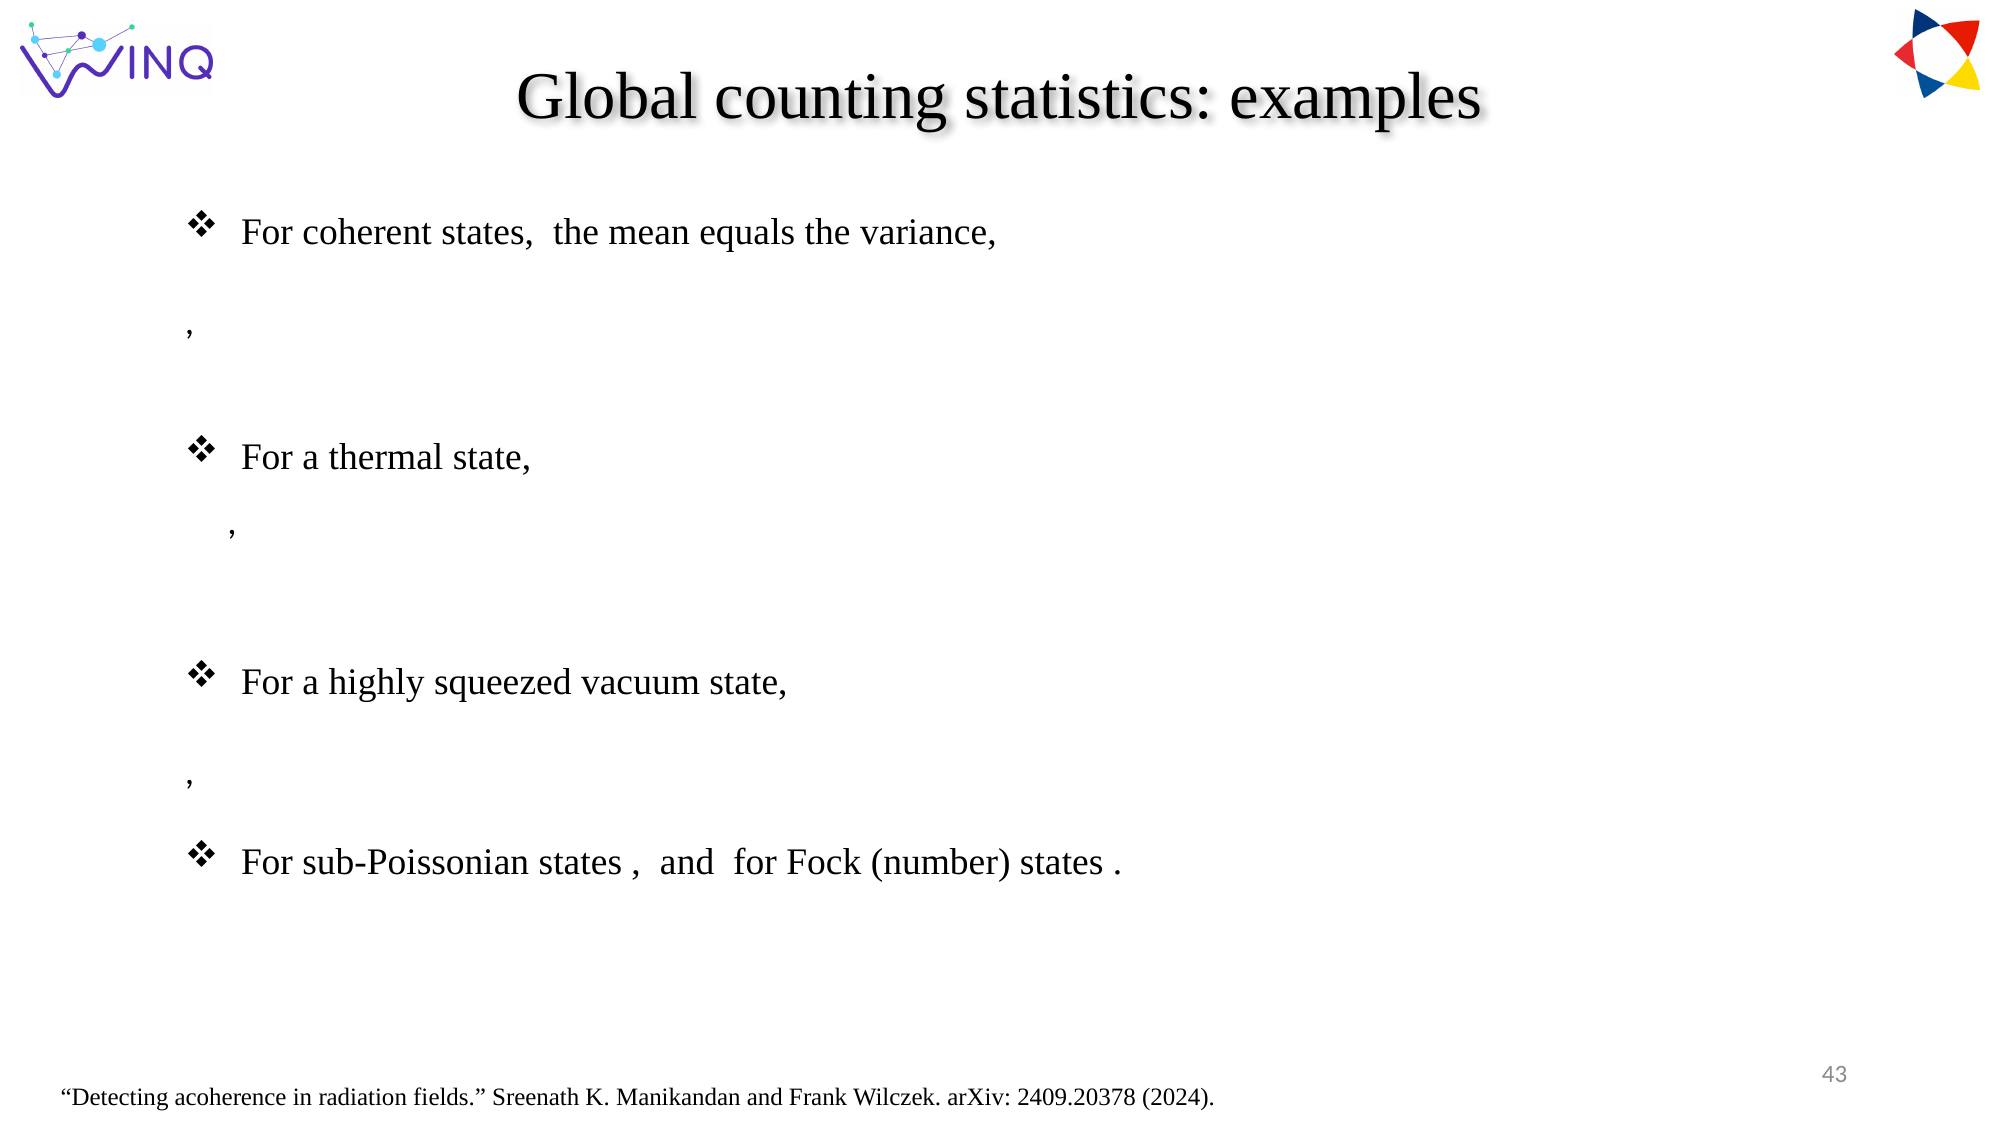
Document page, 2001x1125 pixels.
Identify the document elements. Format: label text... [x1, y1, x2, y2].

slide_number 43 [1412, 1042, 1863, 1103]
picture [20, 22, 213, 98]
text_box “Detecting acoherence in radiation fields.” Sreenath K. Manikandan and Frank Wilczek. arXiv: 2409.20378 (2024). [45, 1073, 1980, 1119]
picture [1894, 9, 1980, 98]
text_box Global counting statistics: examples [249, 53, 1750, 143]
